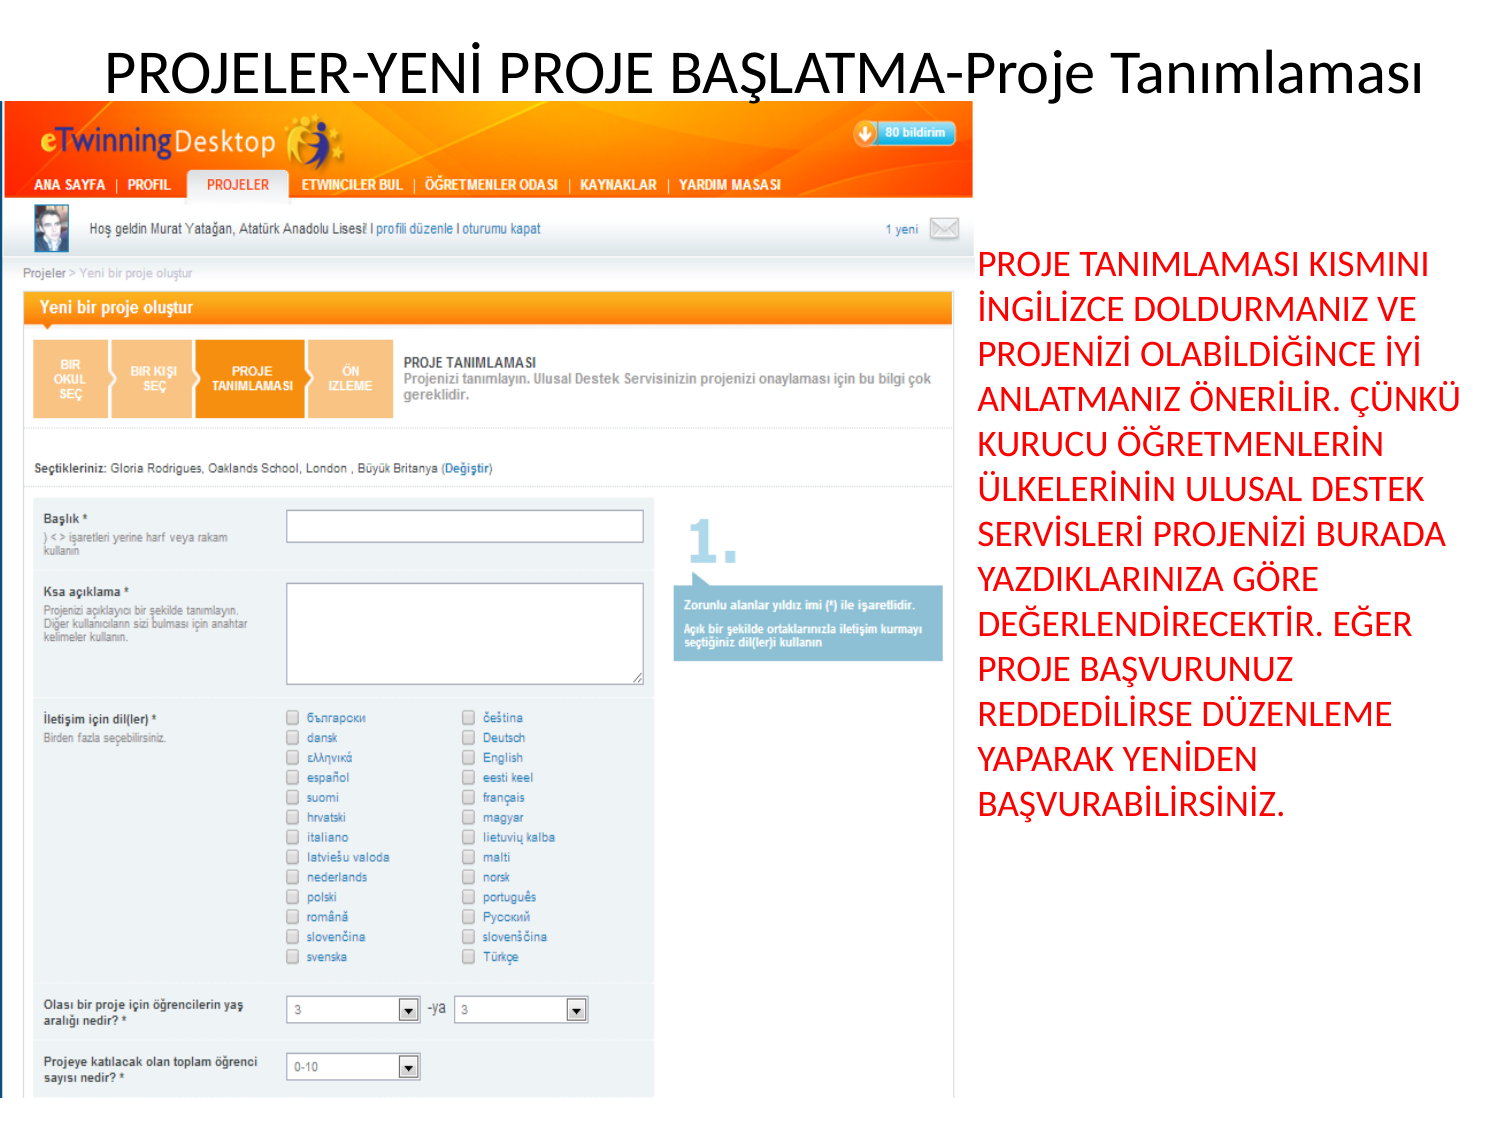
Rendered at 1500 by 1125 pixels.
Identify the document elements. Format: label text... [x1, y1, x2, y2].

picture [0, 101, 975, 1099]
text_box PROJELER-YENİ PROJE BAŞLATMA-Proje Tanımlaması [0, 19, 1500, 114]
text_box PROJE TANIMLAMASI KISMINI İNGİLİZCE DOLDURMANIZ VE PROJENİZİ OLABİLDİĞİNCE İYİ ANLATMANIZ ÖNERİLİR. ÇÜNKÜ KURUCU ÖĞRETMENLERİN ÜLKELERİNİN ULUSAL DESTEK SERVİSLERİ PROJENİZİ BURADA YAZDIKLARINIZA GÖRE DEĞERLENDİRECEKTİR. EĞER PROJE BAŞVURUNUZ REDDEDİLİRSE DÜZENLEME YAPARAK YENİDEN BAŞVURABİLİRSİNİZ. [979, 231, 1500, 832]
